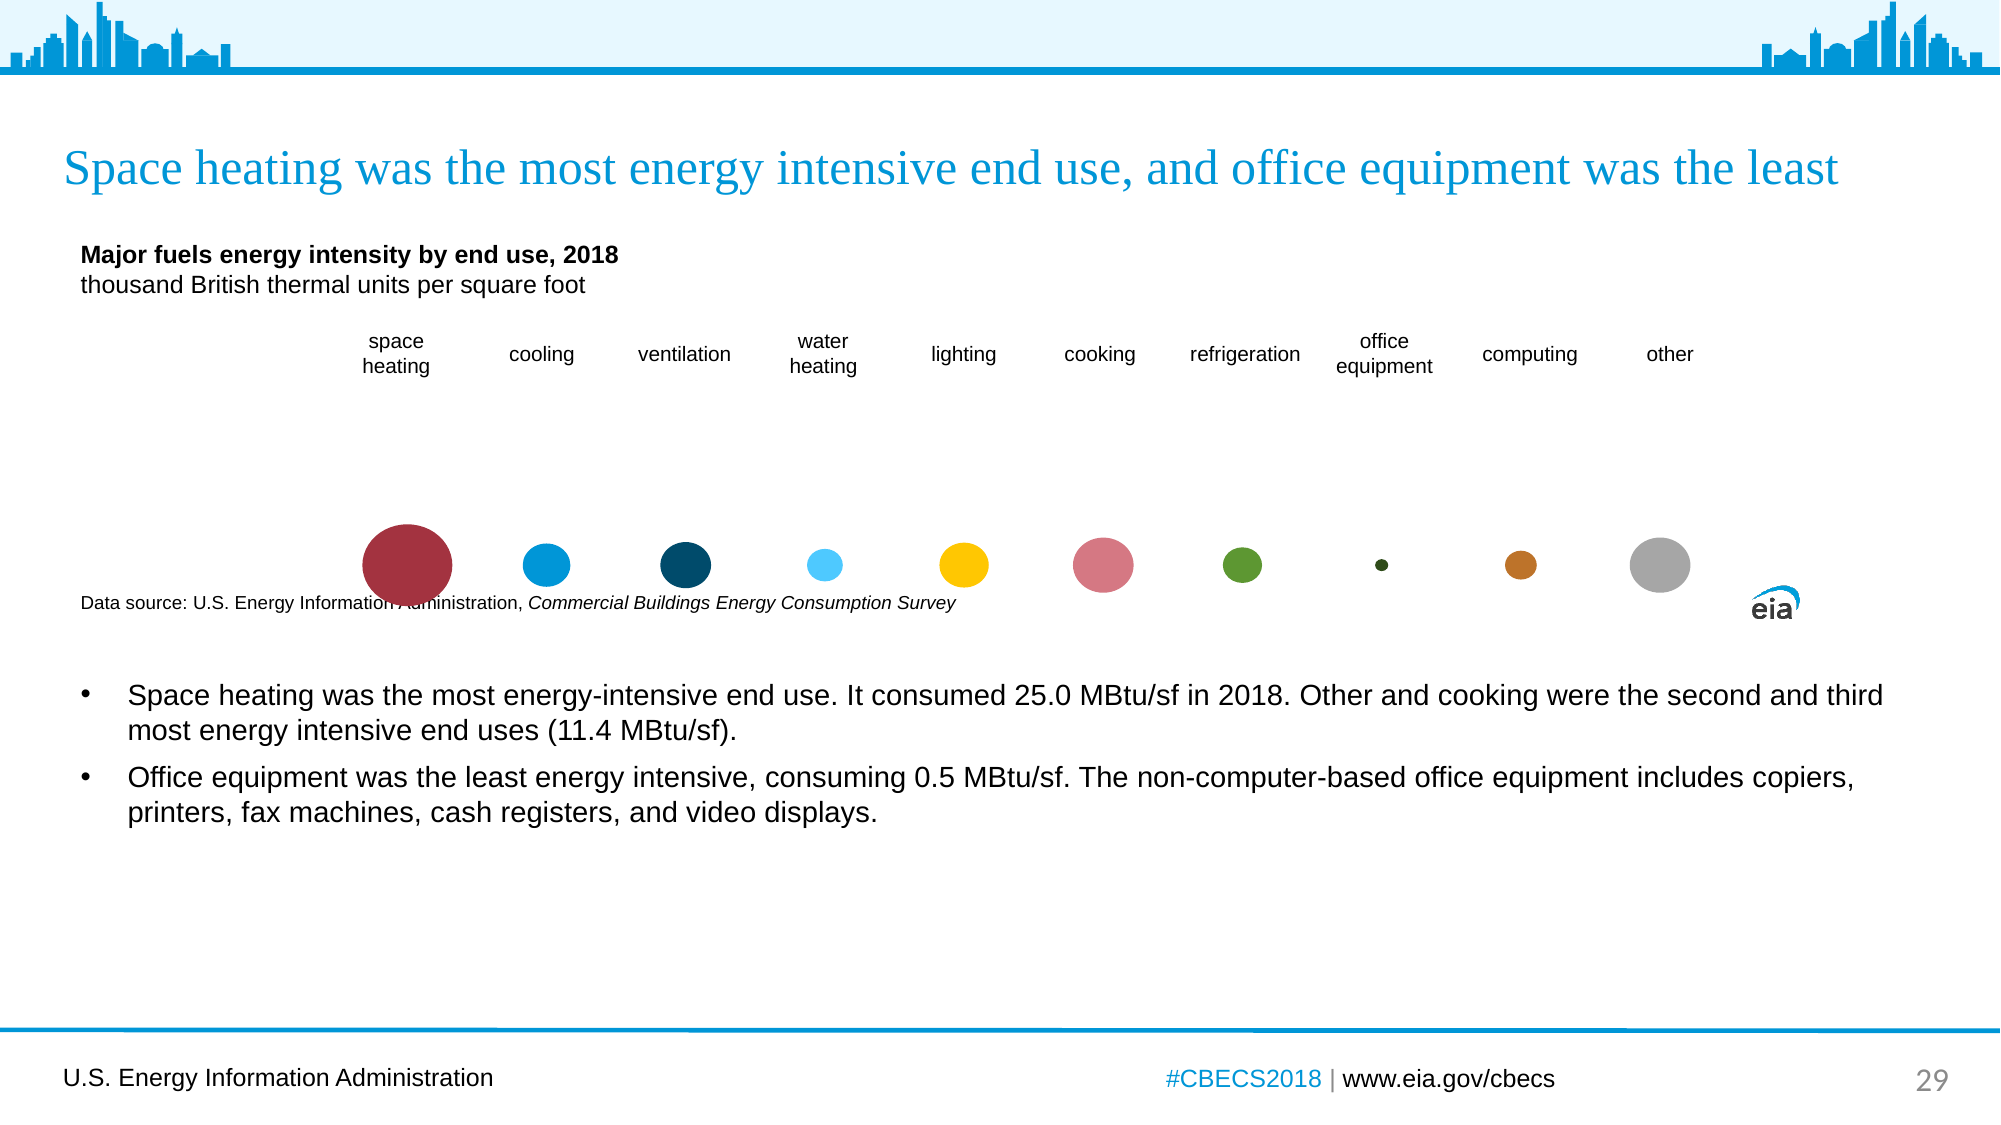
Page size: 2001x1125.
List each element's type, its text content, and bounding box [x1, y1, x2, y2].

footer #CBECS2018 | www.eia.gov/cbecs [1023, 1047, 1699, 1107]
text_box Data source: U.S. Energy Information Administration, Commercial Buildings Energy Consumption Survey [65, 583, 990, 621]
text_box Major fuels energy intensity by end use, 2018 thousand British thermal units per square foot [65, 231, 94, 306]
picture [1750, 607, 1801, 622]
title Space heating was the most energy intensive end use, and office equipment was the least [48, 77, 1952, 202]
chart [94, 231, 1835, 607]
text_box Space heating was the most energy-intensive end use. It consumed 25.0 MBtu/sf in 2018. Other and cooking were the second and third most energy intensive end uses (11.4 MBtu/sf). Office equipment was the least energy intensive, consuming 0.5 MBtu/sf. The non-computer-based office equipment includes copiers, printers, fax machines, cash registers, and video displays. [65, 668, 1905, 836]
slide_number 29 [1886, 1048, 1978, 1109]
